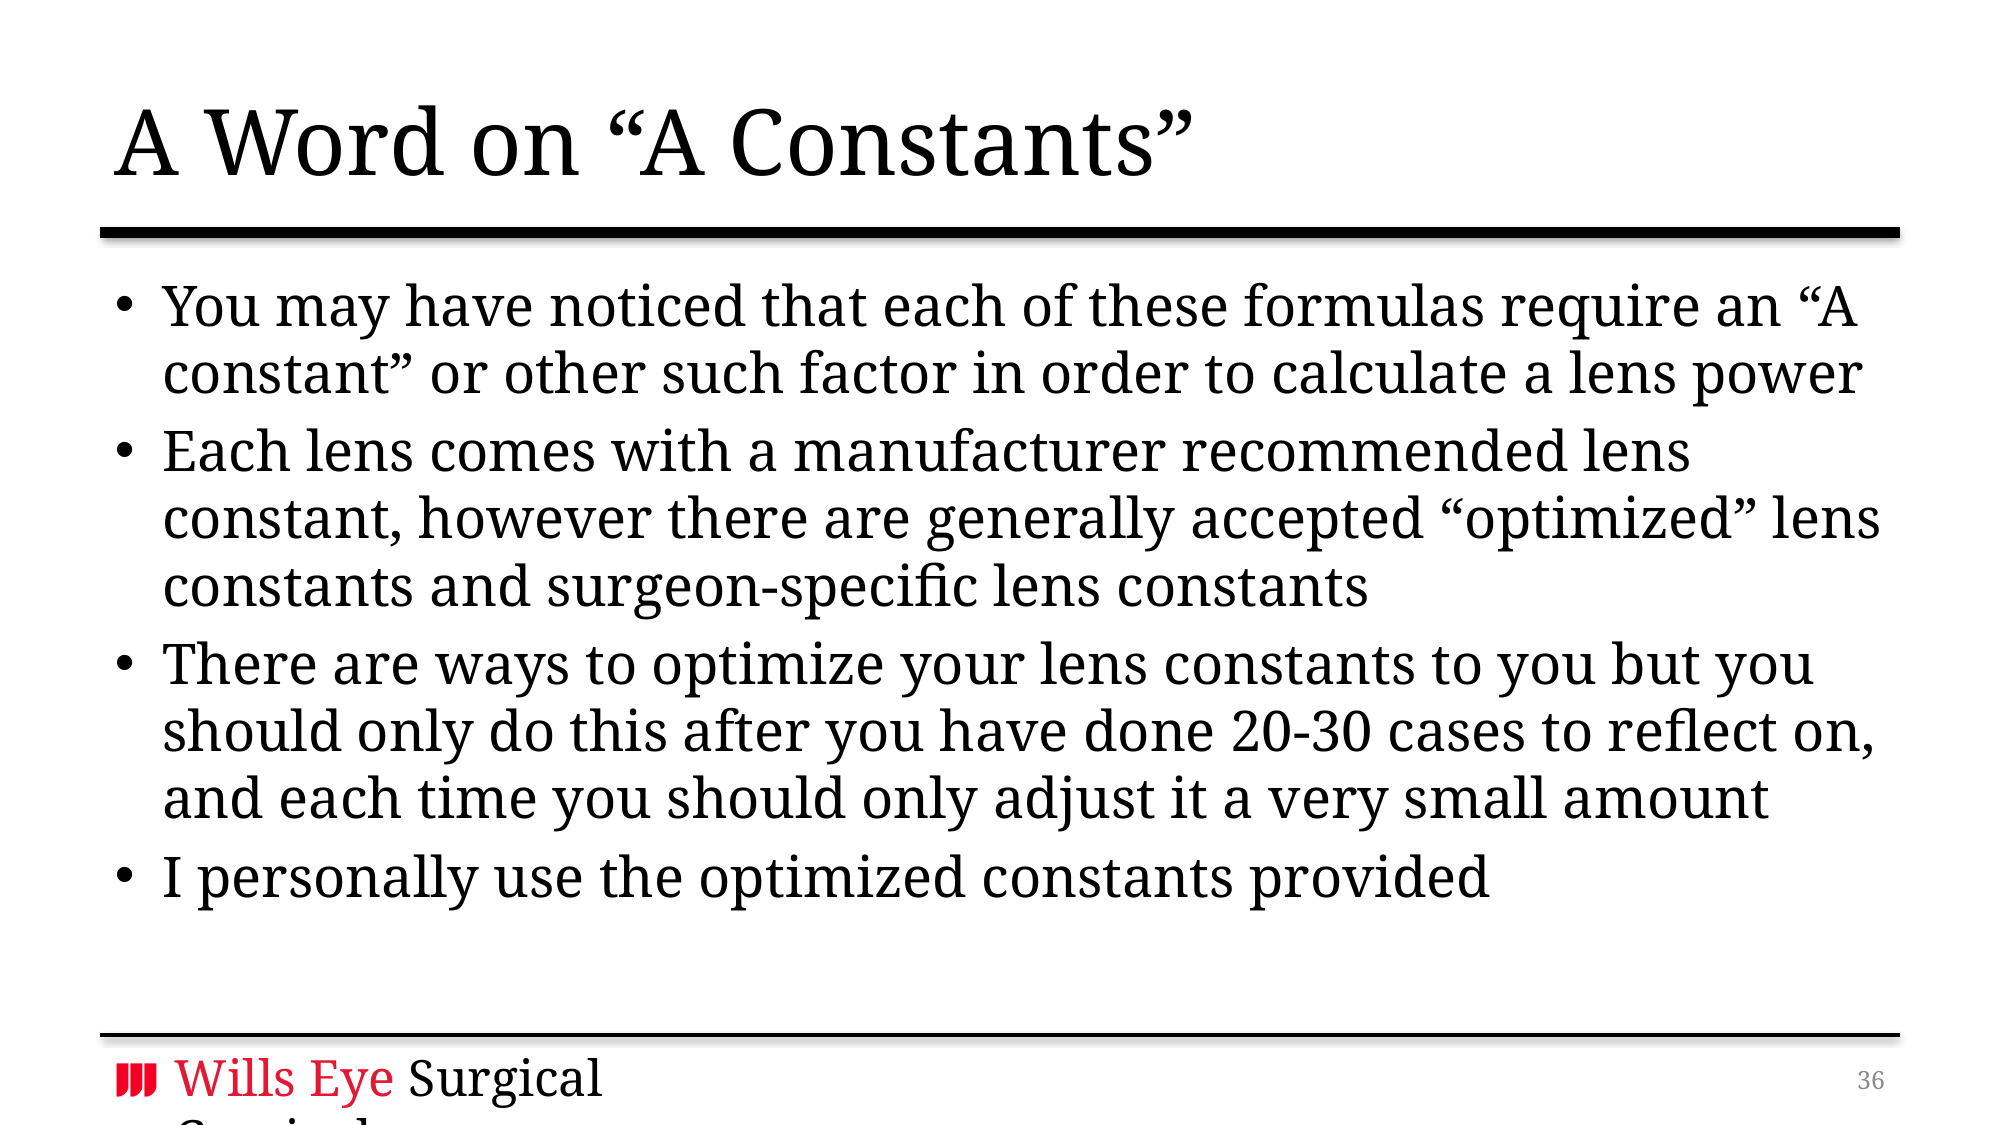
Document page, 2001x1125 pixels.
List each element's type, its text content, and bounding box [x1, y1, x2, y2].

title A Word on “A Constants” [99, 45, 1900, 233]
list You may have noticed that each of these formulas require an “A constant” or other such factor in order to calculate a lens power Each lens comes with a manufacturer recommended lens constant, however there are generally accepted “optimized” lens constants and surgeon-specific lens constants There are ways to optimize your lens constants to you but you should only do this after you have done 20-30 cases to reflect on, and each time you should only adjust it a very small amount I personally use the optimized constants provided [99, 262, 1900, 1016]
slide_number 35 [1433, 1051, 1900, 1112]
picture [112, 1059, 161, 1098]
